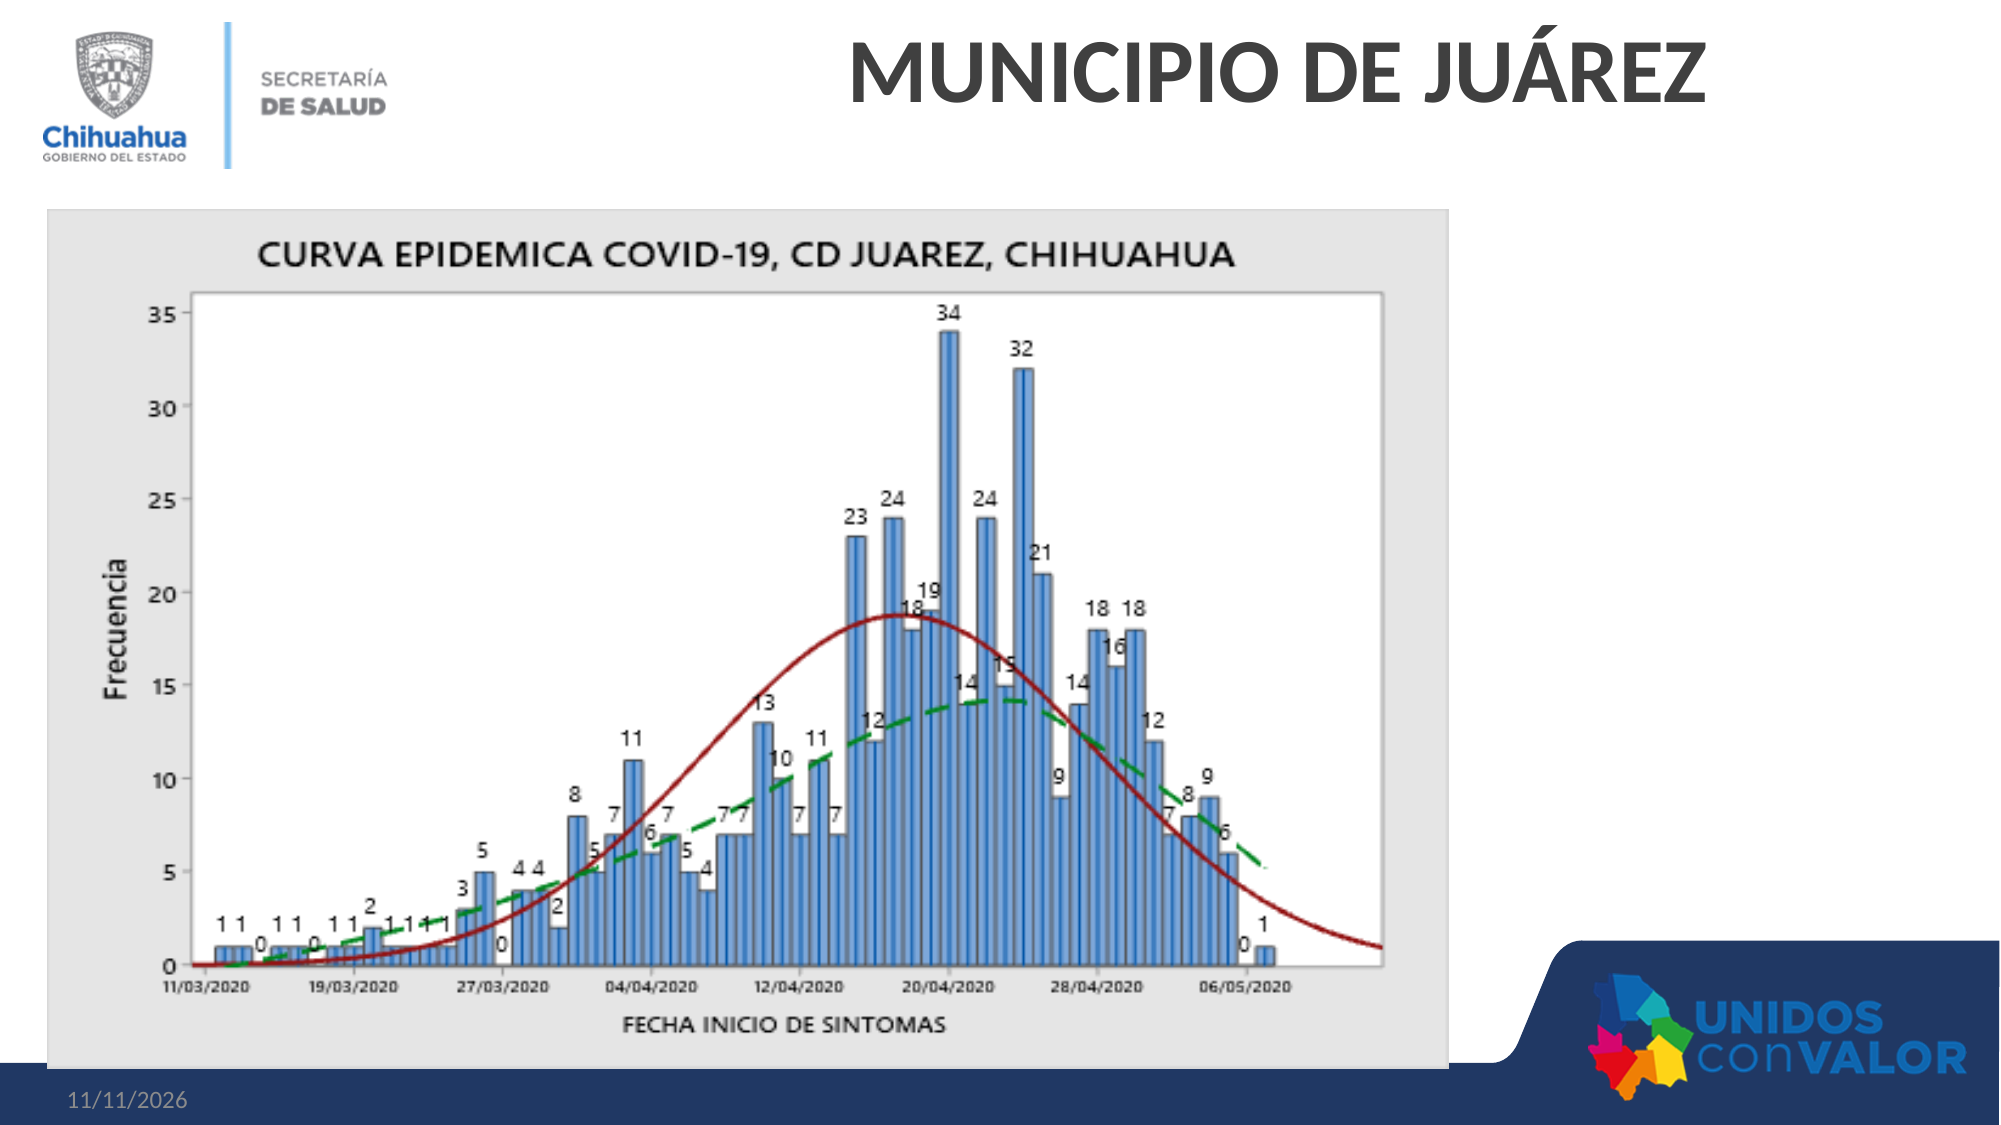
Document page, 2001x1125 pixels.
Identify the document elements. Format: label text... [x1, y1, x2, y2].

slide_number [51, 1069, 502, 1125]
title Municipio de Juárez [587, 0, 1969, 149]
picture [1588, 973, 1967, 1101]
picture [43, 22, 388, 169]
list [47, 209, 1449, 1069]
